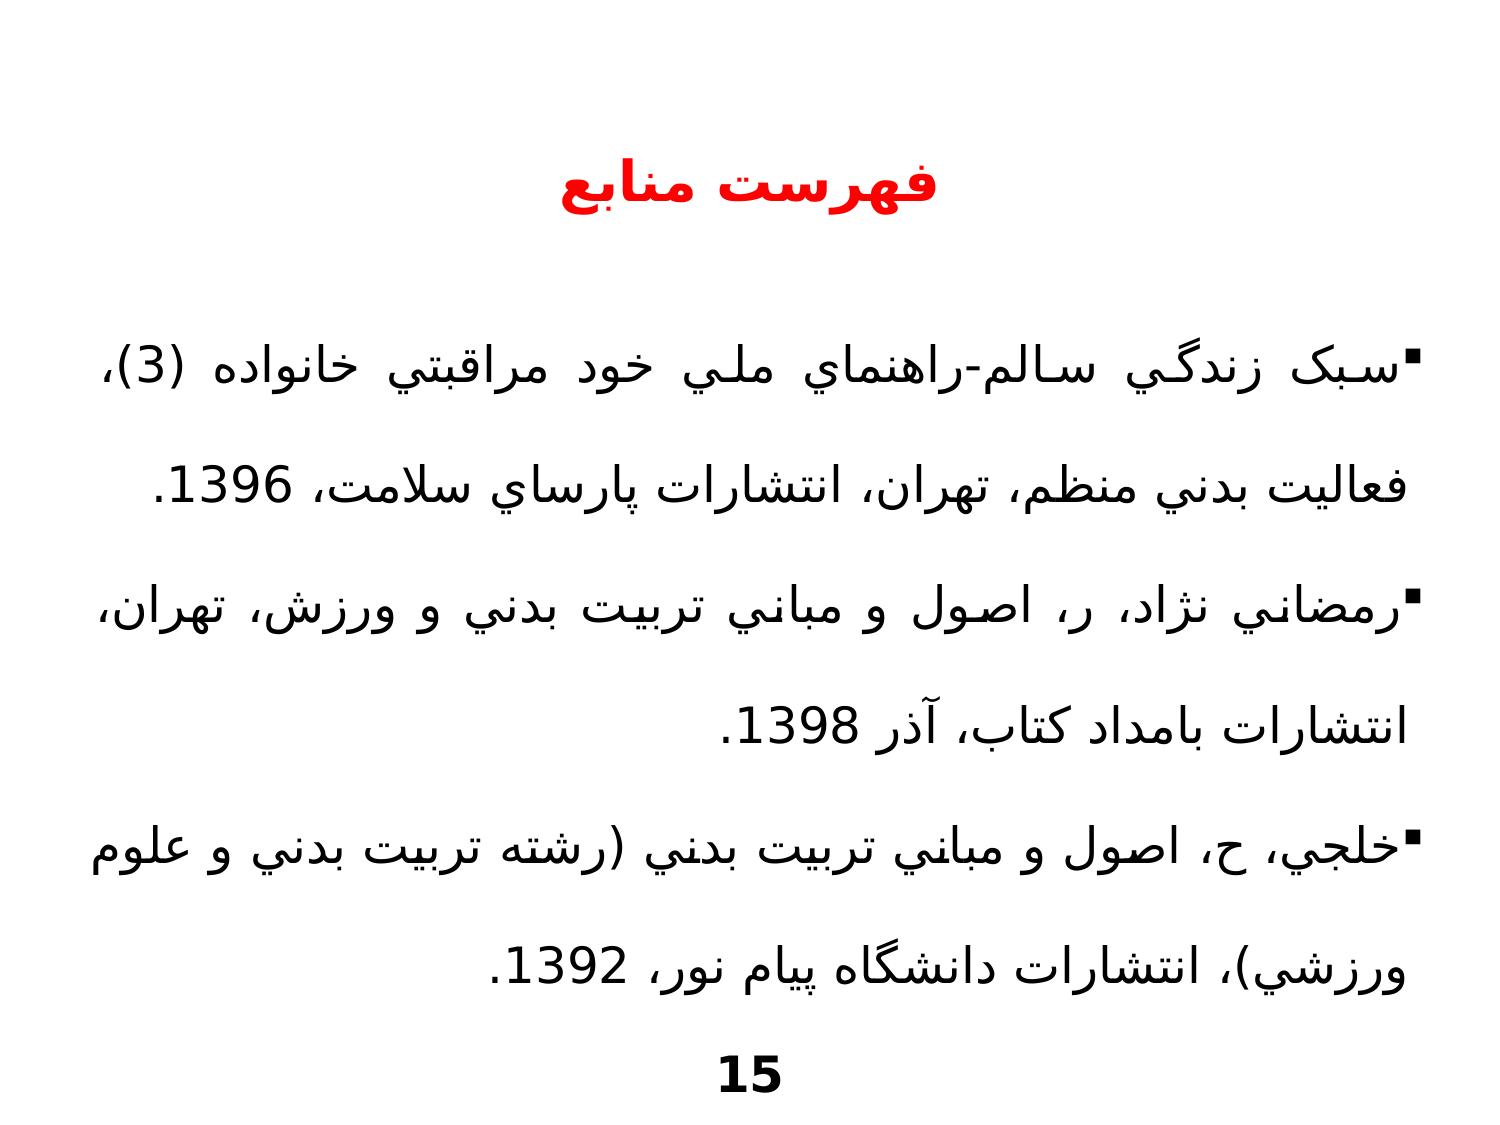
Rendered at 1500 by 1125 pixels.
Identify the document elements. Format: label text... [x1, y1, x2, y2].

footer 15 [512, 1042, 988, 1103]
list فهرست منابع سبک زندگي سالم-راهنماي ملي خود مراقبتي خانواده (3)، فعاليت بدني منظم، تهران، انتشارات پارساي سلامت، 1396. رمضاني نژاد، ر، اصول و مباني تربيت بدني و ورزش، تهران، انتشارات بامداد کتاب، آذر 1398. خلجي، ح، اصول و مباني تربيت بدني (رشته تربيت بدني و علوم ورزشي)، انتشارات دانشگاه پيام نور، 1392. [75, 137, 1425, 1025]
